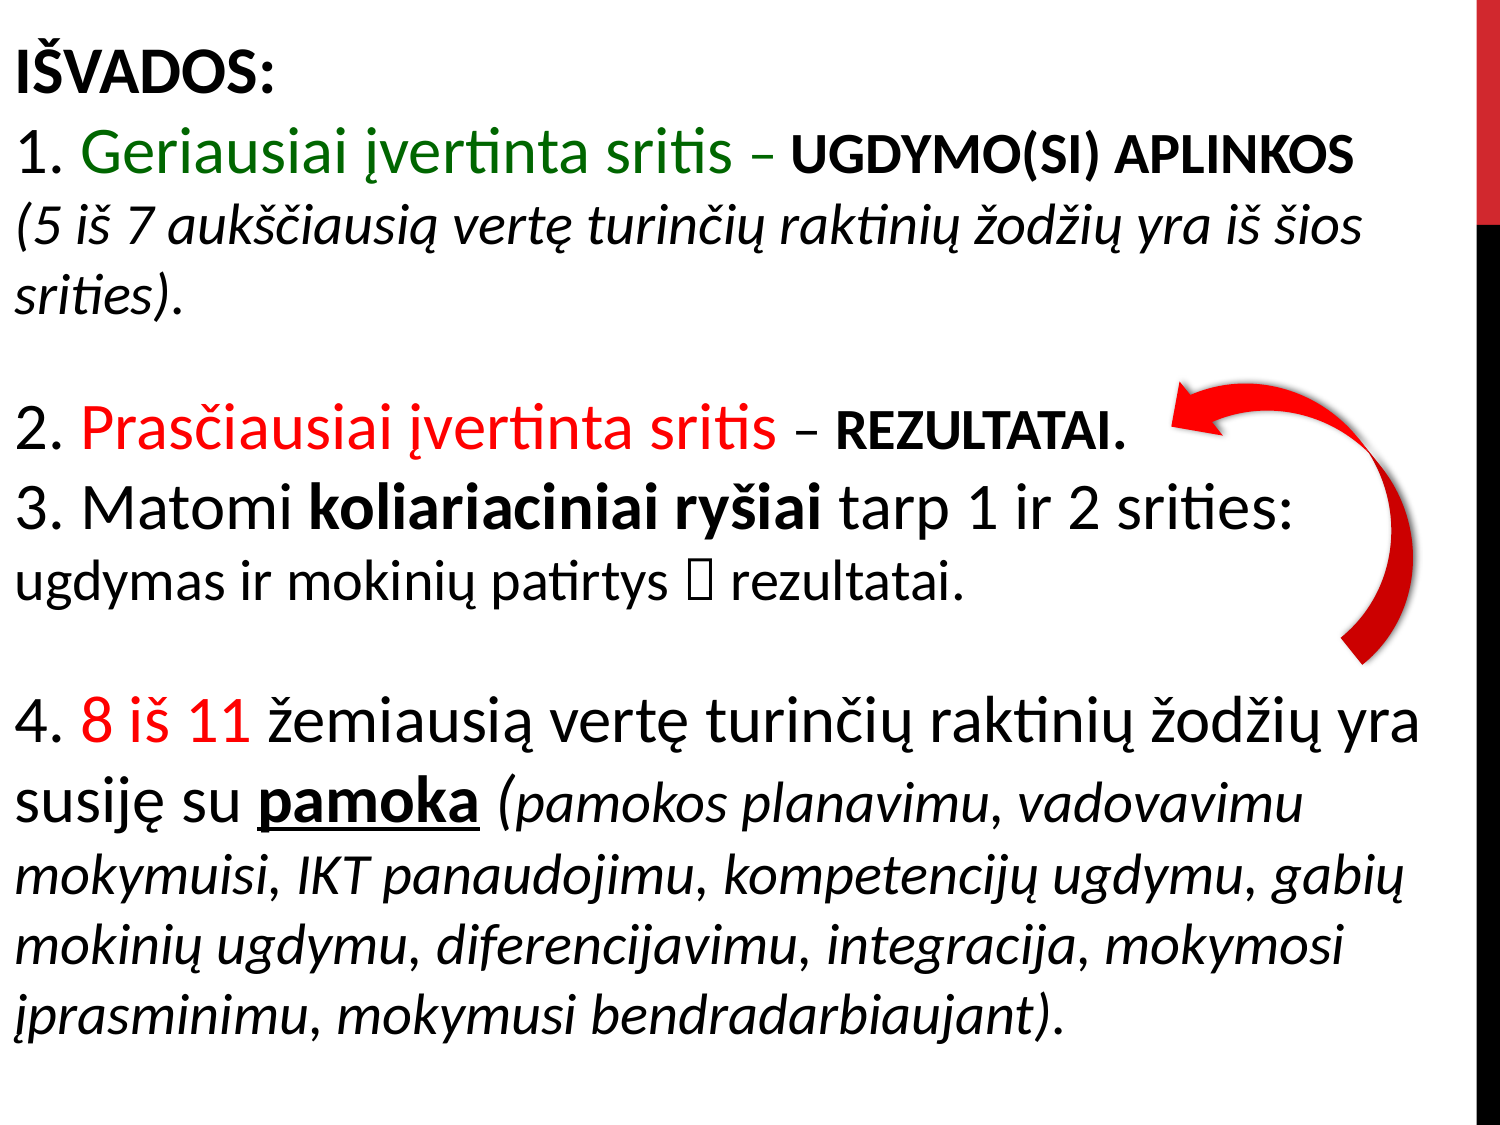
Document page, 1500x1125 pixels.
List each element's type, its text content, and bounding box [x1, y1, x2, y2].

text_box 2. Prasčiausiai įvertinta sritis – REZULTATAI. 3. Matomi koliariaciniai ryšiai tarp 1 ir 2 srities: ugdymas ir mokinių patirtys  rezultatai. [0, 375, 1471, 620]
text_box 4. 8 iš 11 žemiausią vertę turinčių raktinių žodžių yra susiję su pamoka (pamokos planavimu, vadovavimu mokymuisi, IKT panaudojimu, kompetencijų ugdymu, gabių mokinių ugdymu, diferencijavimu, integracija, mokymosi įprasminimu, mokymusi bendradarbiaujant). [0, 668, 1500, 1054]
text_box IŠVADOS: 1. Geriausiai įvertinta sritis – UGDYMO(SI) APLINKOS (5 iš 7 aukščiausią vertę turinčių raktinių žodžių yra iš šios srities). [0, 19, 1500, 494]
